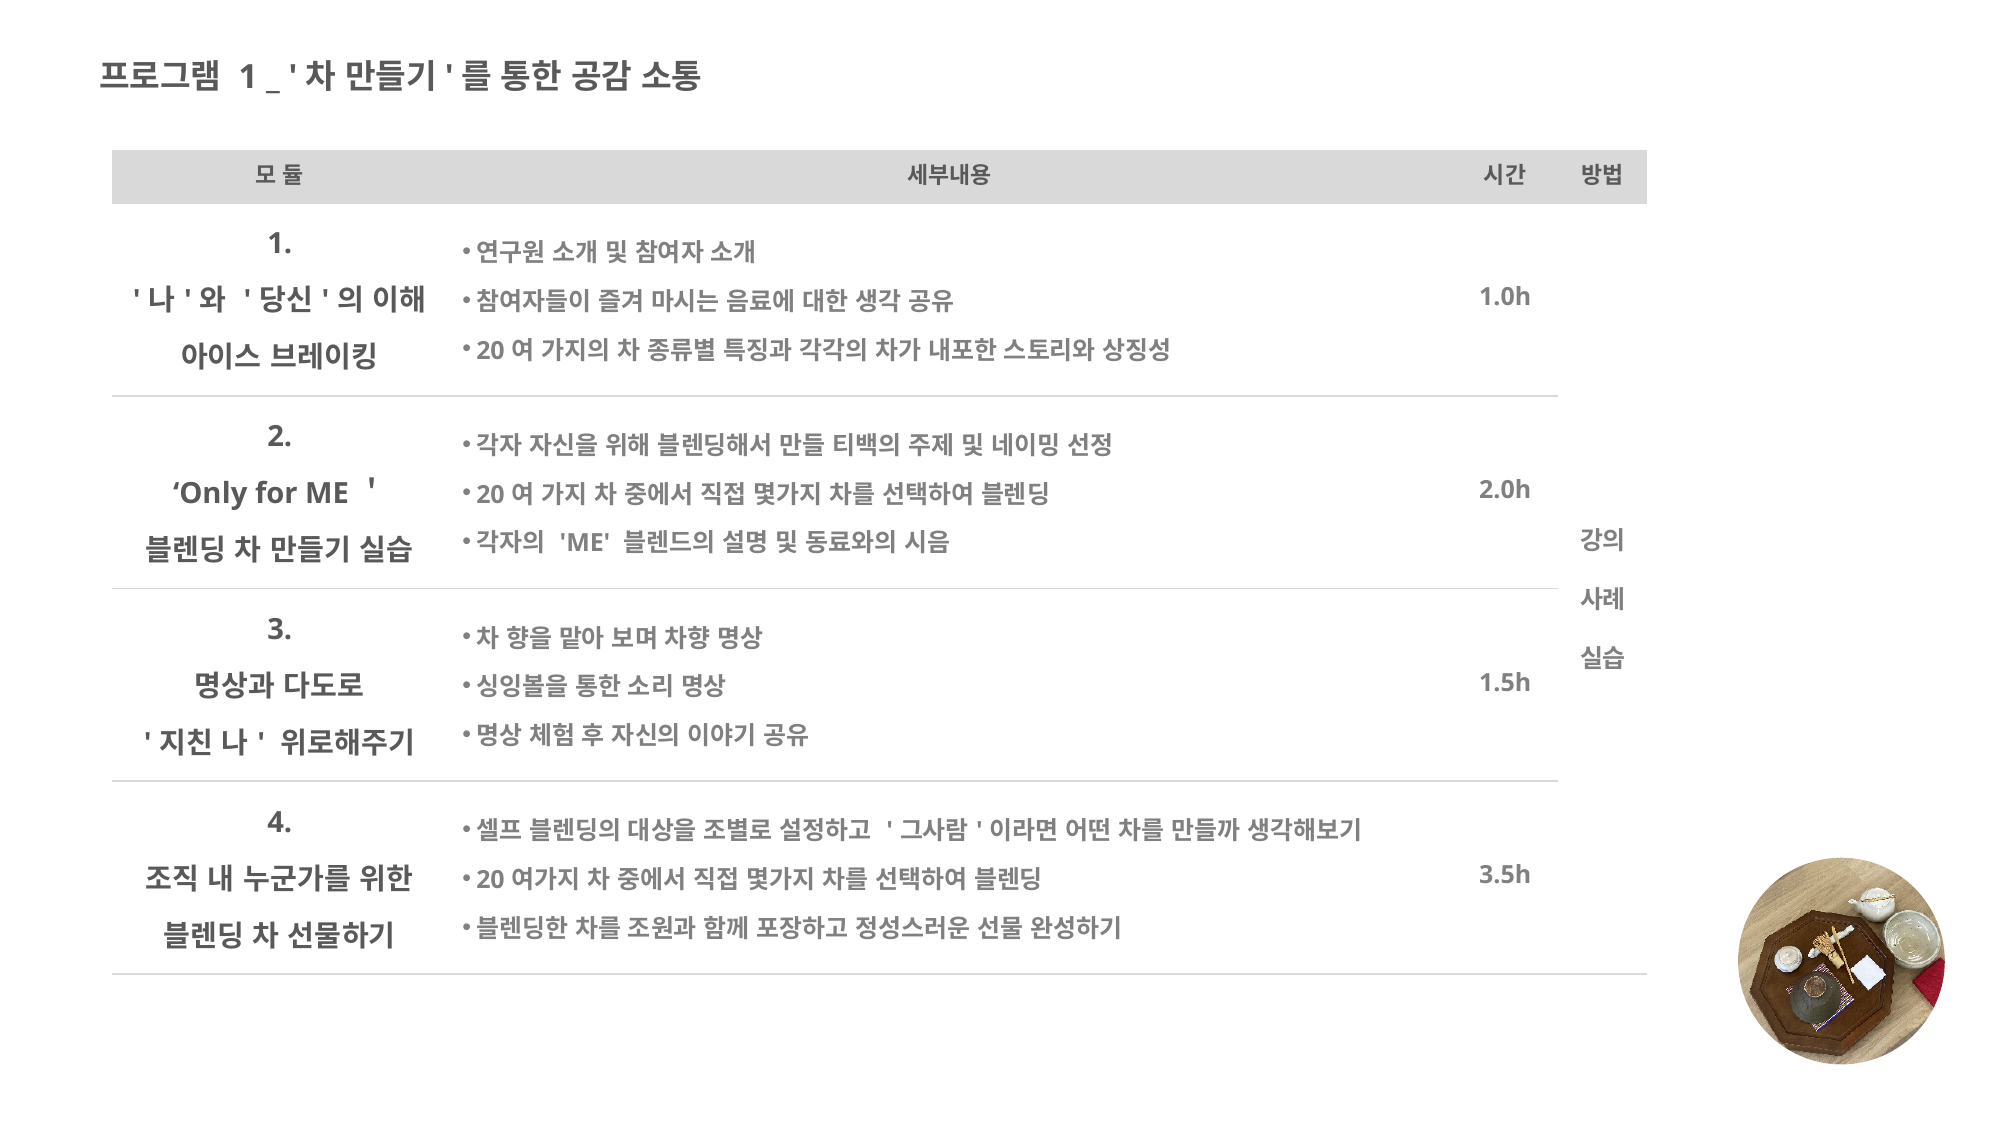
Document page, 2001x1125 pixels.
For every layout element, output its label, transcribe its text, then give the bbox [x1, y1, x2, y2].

table_cell 셀프 블렌딩의 대상을 조별로 설정하고 '그사람'이라면 어떤 차를 만들까 생각해보기 20여가지 차 중에서 직접 몇가지 차를 선택하여 블렌딩 블렌딩한 차를 조원과 함께 포장하고 정성스러운 선물 완성하기 [447, 782, 1452, 973]
table_cell 1.5h [1452, 589, 1558, 780]
table_cell 1. '나'와 '당신'의 이해 아이스 브레이킹 [112, 204, 447, 395]
table_header 세부내용 [447, 152, 1452, 202]
table_cell 3. 명상과 다도로 '지친 나' 위로해주기 [112, 589, 447, 780]
table_cell 3.5h [1452, 782, 1558, 973]
table_cell 연구원 소개 및 참여자 소개 참여자들이 즐겨 마시는 음료에 대한 생각 공유 20여 가지의 차 종류별 특징과 각각의 차가 내포한 스토리와 상징성 [447, 204, 1452, 395]
table_header 시간 [1452, 152, 1558, 202]
text_box 프로그램 1 _ '차 만들기'를 통한 공감 소통 [84, 30, 1532, 121]
table_header 방법 [1558, 152, 1647, 202]
table_cell 차 향을 맡아 보며 차향 명상 싱잉볼을 통한 소리 명상 명상 체험 후 자신의 이야기 공유 [447, 589, 1452, 780]
picture [1738, 857, 1945, 1065]
table_cell 각자 자신을 위해 블렌딩해서 만들 티백의 주제 및 네이밍 선정 20여 가지 차 중에서 직접 몇가지 차를 선택하여 블렌딩 각자의 'ME' 블렌드의 설명 및 동료와의 시음 [447, 397, 1452, 588]
table_cell 2. ‘Only for ME＇ 블렌딩 차 만들기 실습 [112, 397, 447, 588]
table_cell 1.0h [1452, 204, 1558, 395]
table_cell 4. 조직 내 누군가를 위한 블렌딩 차 선물하기 [112, 782, 447, 973]
table_header 모 듈 [112, 152, 447, 202]
table_cell 강의 사례 실습 [1558, 204, 1647, 973]
table_cell 2.0h [1452, 397, 1558, 588]
